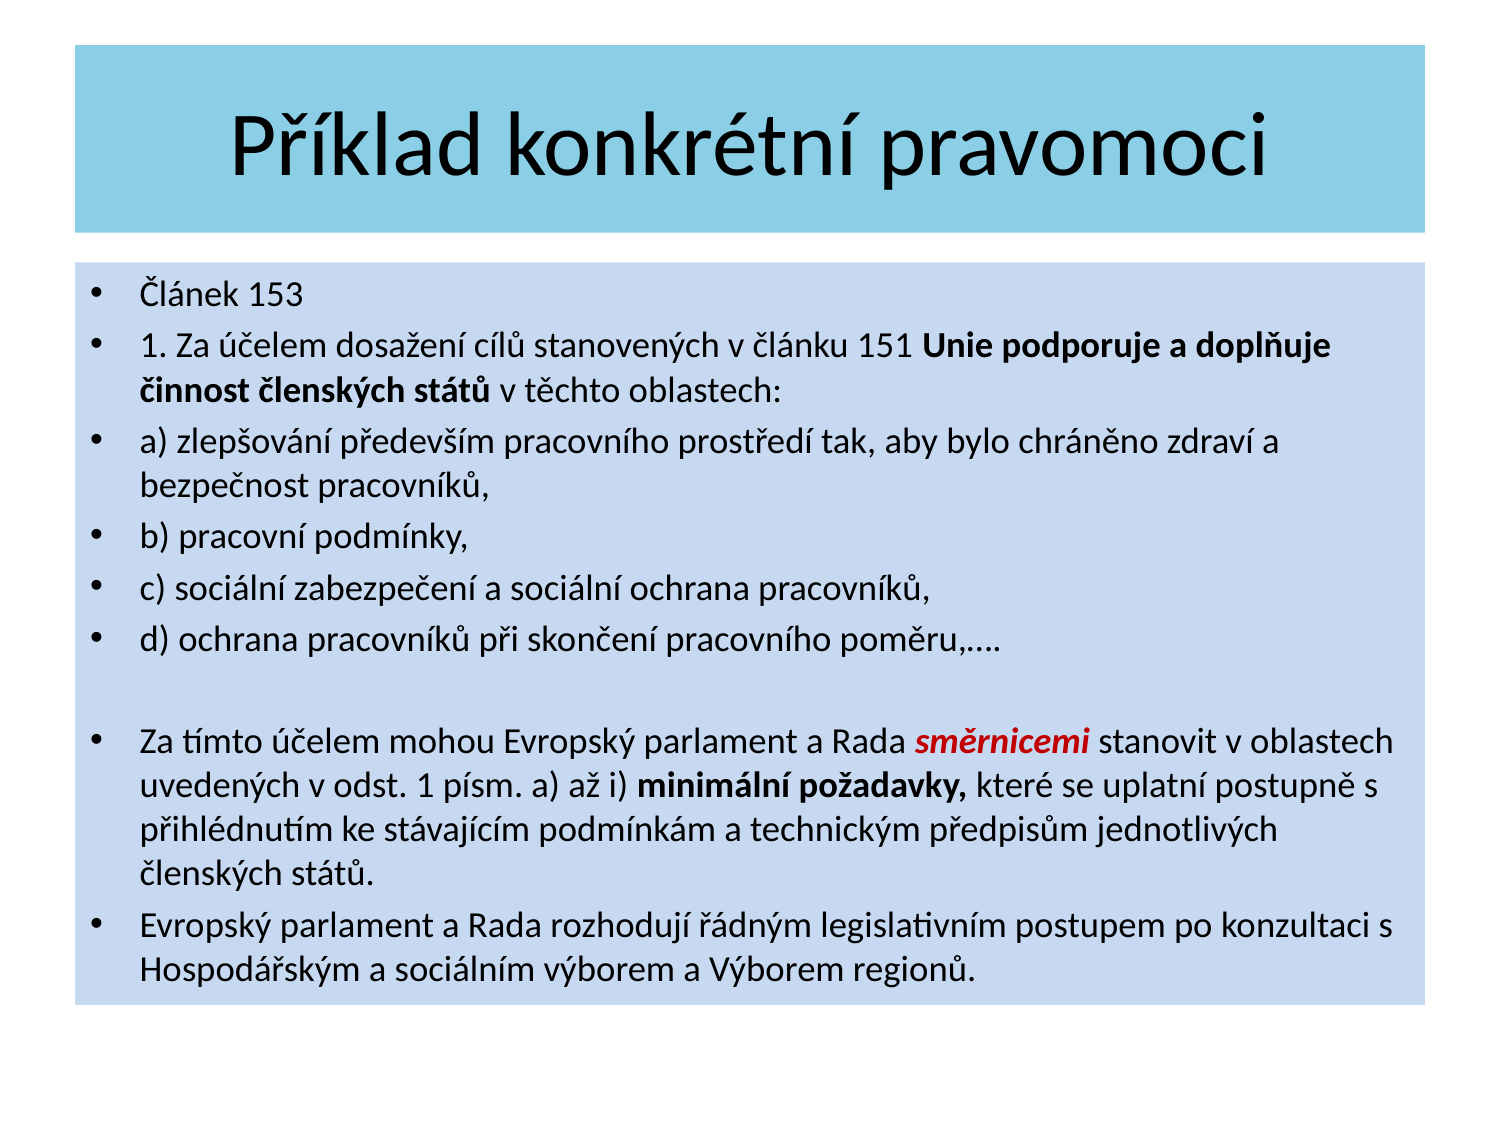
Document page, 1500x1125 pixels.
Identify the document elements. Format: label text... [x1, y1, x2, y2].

list Článek 153 1. Za účelem dosažení cílů stanovených v článku 151 Unie podporuje a doplňuje činnost členských států v těchto oblastech: a) zlepšování především pracovního prostředí tak, aby bylo chráněno zdraví a bezpečnost pracovníků, b) pracovní podmínky, c) sociální zabezpečení a sociální ochrana pracovníků, d) ochrana pracovníků při skončení pracovního poměru,…. Za tímto účelem mohou Evropský parlament a Rada směrnicemi stanovit v oblastech uvedených v odst. 1 písm. a) až i) minimální požadavky, které se uplatní postupně s přihlédnutím ke stávajícím podmínkám a technickým předpisům jednotlivých členských států. Evropský parlament a Rada rozhodují řádným legislativním postupem po konzultaci s Hospodářským a sociálním výborem a Výborem regionů. [75, 262, 1425, 1005]
title Příklad konkrétní pravomoci [75, 45, 1425, 233]
